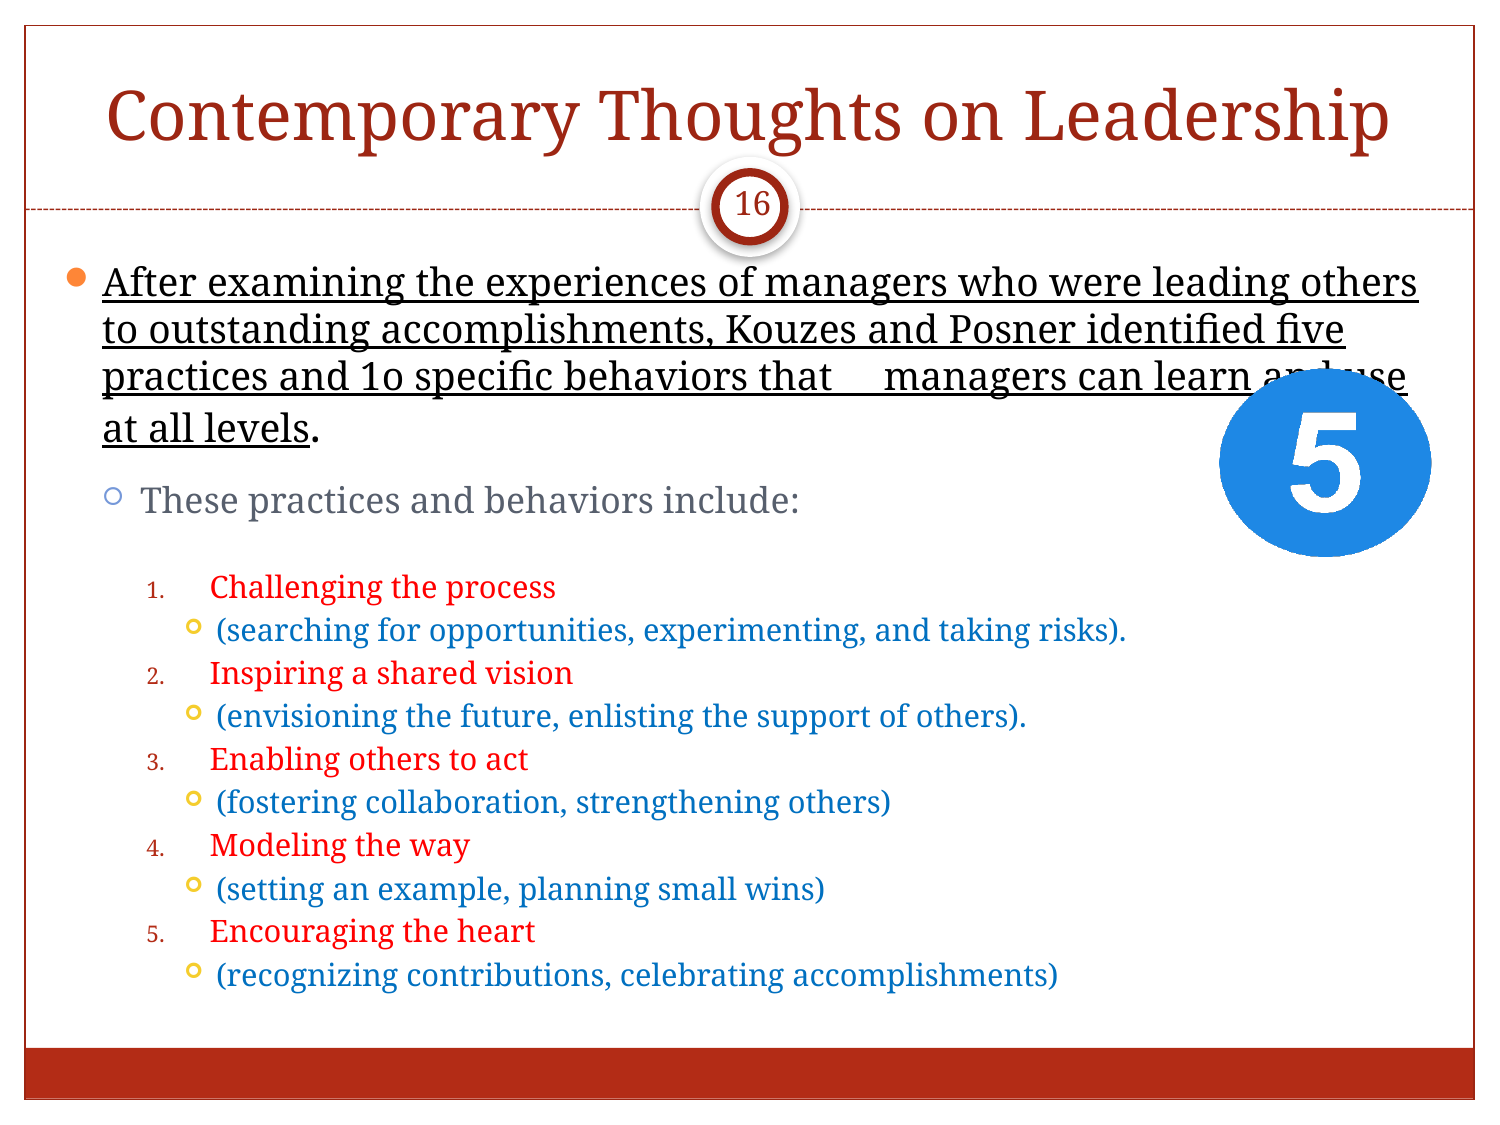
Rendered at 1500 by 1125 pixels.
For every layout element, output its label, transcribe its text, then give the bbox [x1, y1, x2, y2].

title Contemporary Thoughts on Leadership [49, 37, 1450, 162]
picture [1212, 362, 1438, 563]
list After examining the experiences of managers who were leading others to outstanding accomplishments, Kouzes and Posner identified five practices and 1o specific behaviors that managers can learn and use at all levels. These practices and behaviors include: Challenging the process (searching for opportunities, experimenting, and taking risks). Inspiring a shared vision (envisioning the future, enlisting the support of others). Enabling others to act (fostering collaboration, strengthening others) Modeling the way (setting an example, planning small wins) Encouraging the heart (recognizing contributions, celebrating accomplishments) [49, 250, 1445, 1001]
slide_number 16 [715, 168, 791, 241]
